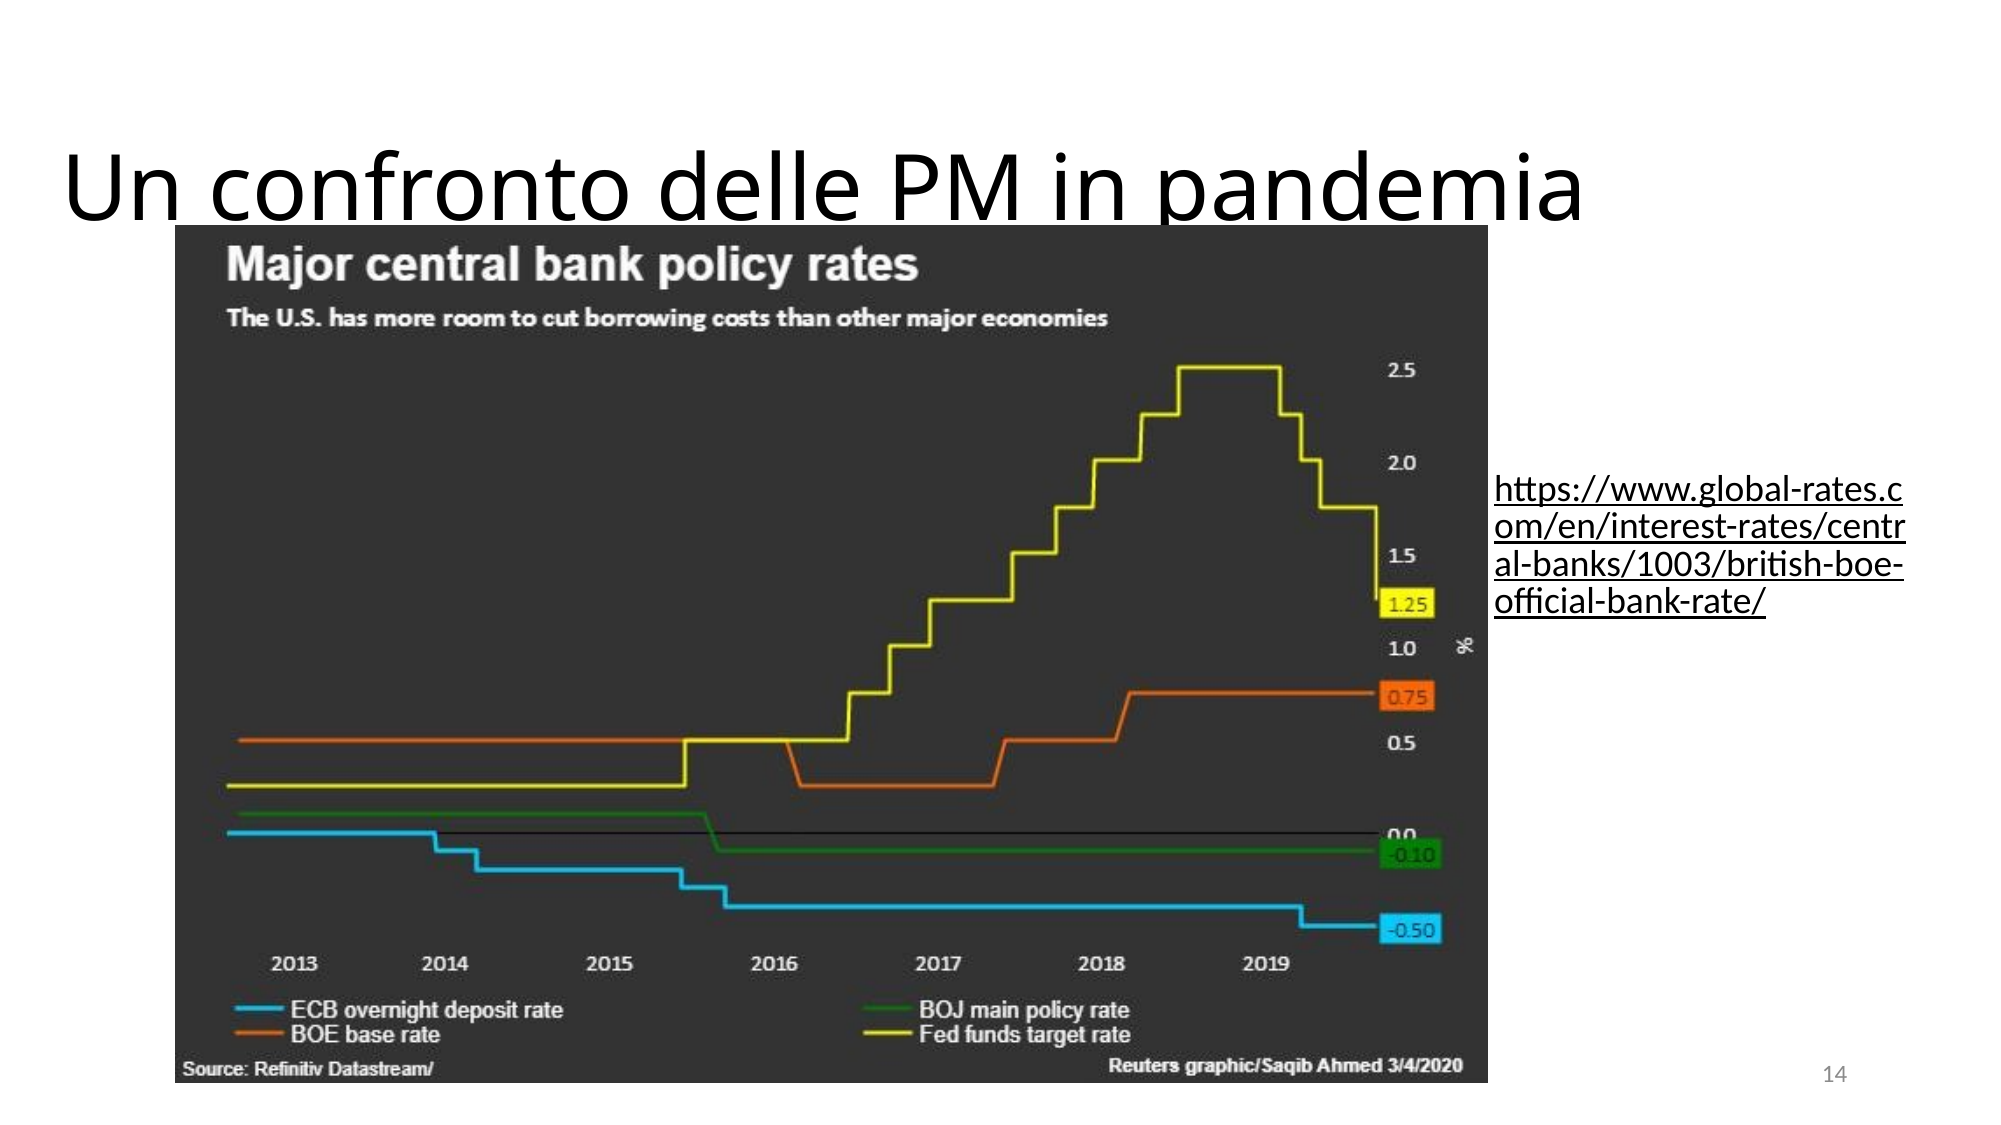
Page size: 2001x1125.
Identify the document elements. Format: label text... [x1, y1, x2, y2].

picture [175, 225, 1488, 1083]
text_box https://www.global-rates.com/en/interest-rates/central-banks/1003/british-boe-official-bank-rate/ [1488, 456, 1923, 562]
slide_number 14 [1412, 1042, 1863, 1103]
title Un confronto delle PM in pandemia [46, 82, 1771, 300]
